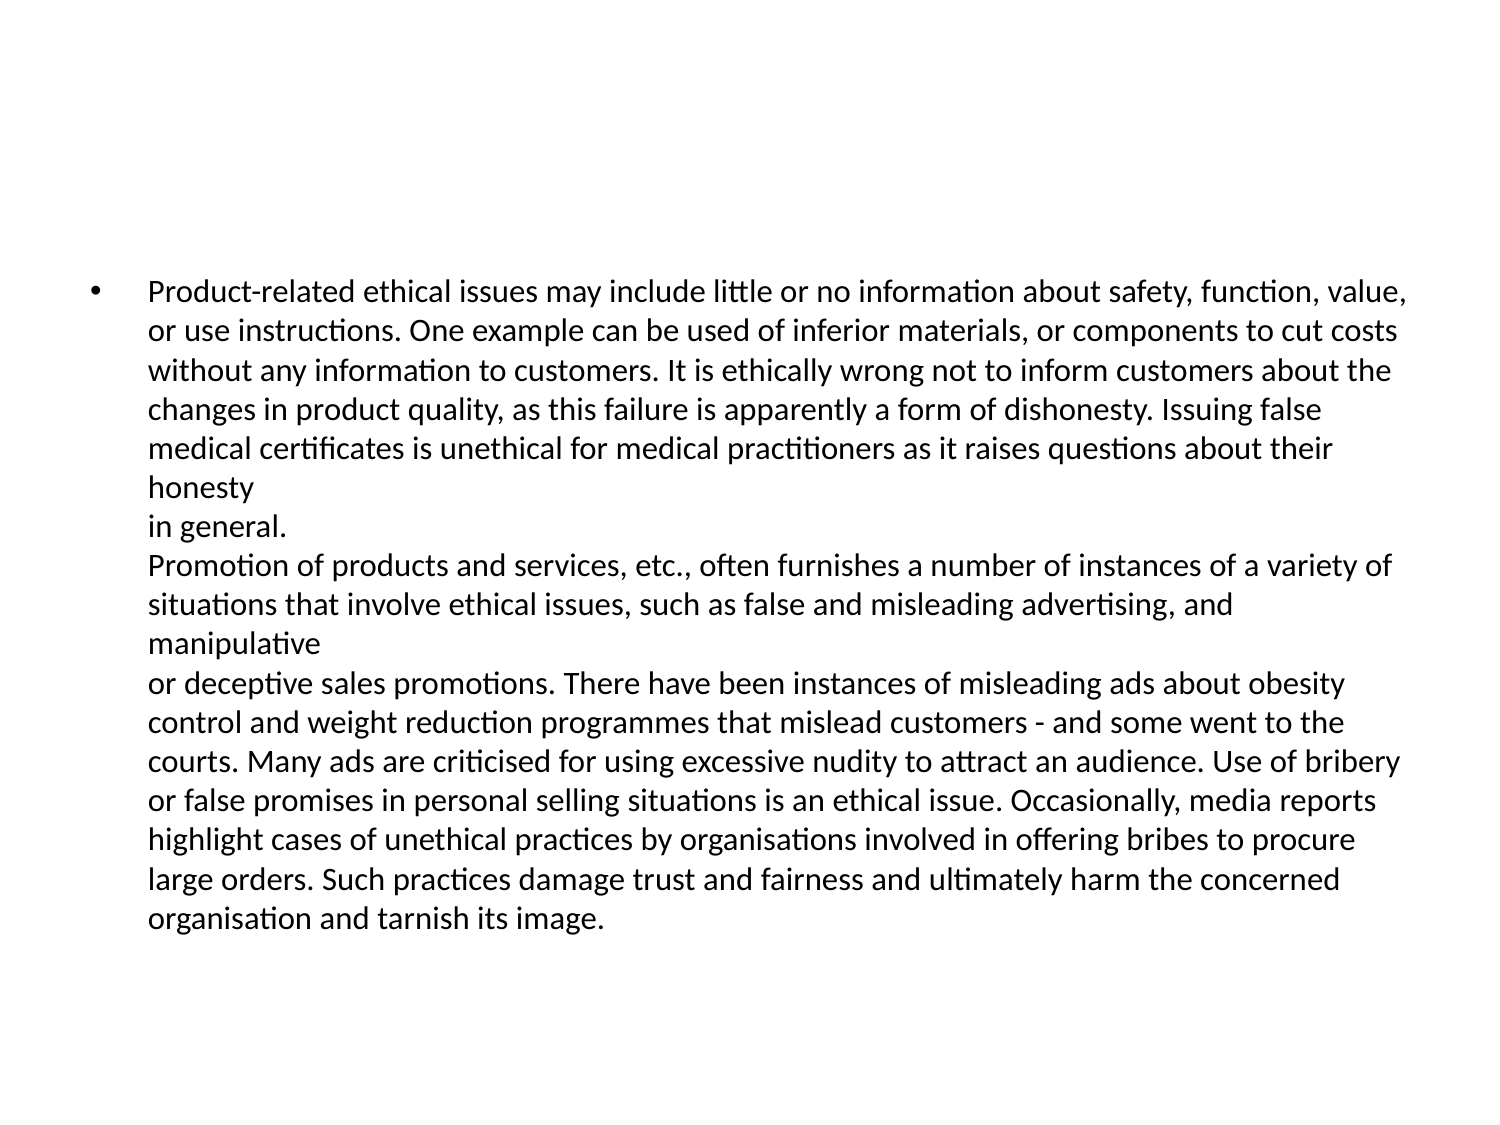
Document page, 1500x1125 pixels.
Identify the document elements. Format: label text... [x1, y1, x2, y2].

list Product-related ethical issues may include little or no information about safety, function, value, or use instructions. One example can be used of inferior materials, or components to cut costs without any information to customers. It is ethically wrong not to inform customers about the changes in product quality, as this failure is apparently a form of dishonesty. Issuing false medical certificates is unethical for medical practitioners as it raises questions about their honesty in general. Promotion of products and services, etc., often furnishes a number of instances of a variety of situations that involve ethical issues, such as false and misleading advertising, and manipulative or deceptive sales promotions. There have been instances of misleading ads about obesity control and weight reduction programmes that mislead customers - and some went to the courts. Many ads are criticised for using excessive nudity to attract an audience. Use of bribery or false promises in personal selling situations is an ethical issue. Occasionally, media reports highlight cases of unethical practices by organisations involved in offering bribes to procure large orders. Such practices damage trust and fairness and ultimately harm the concerned organisation and tarnish its image. [75, 262, 1425, 1005]
